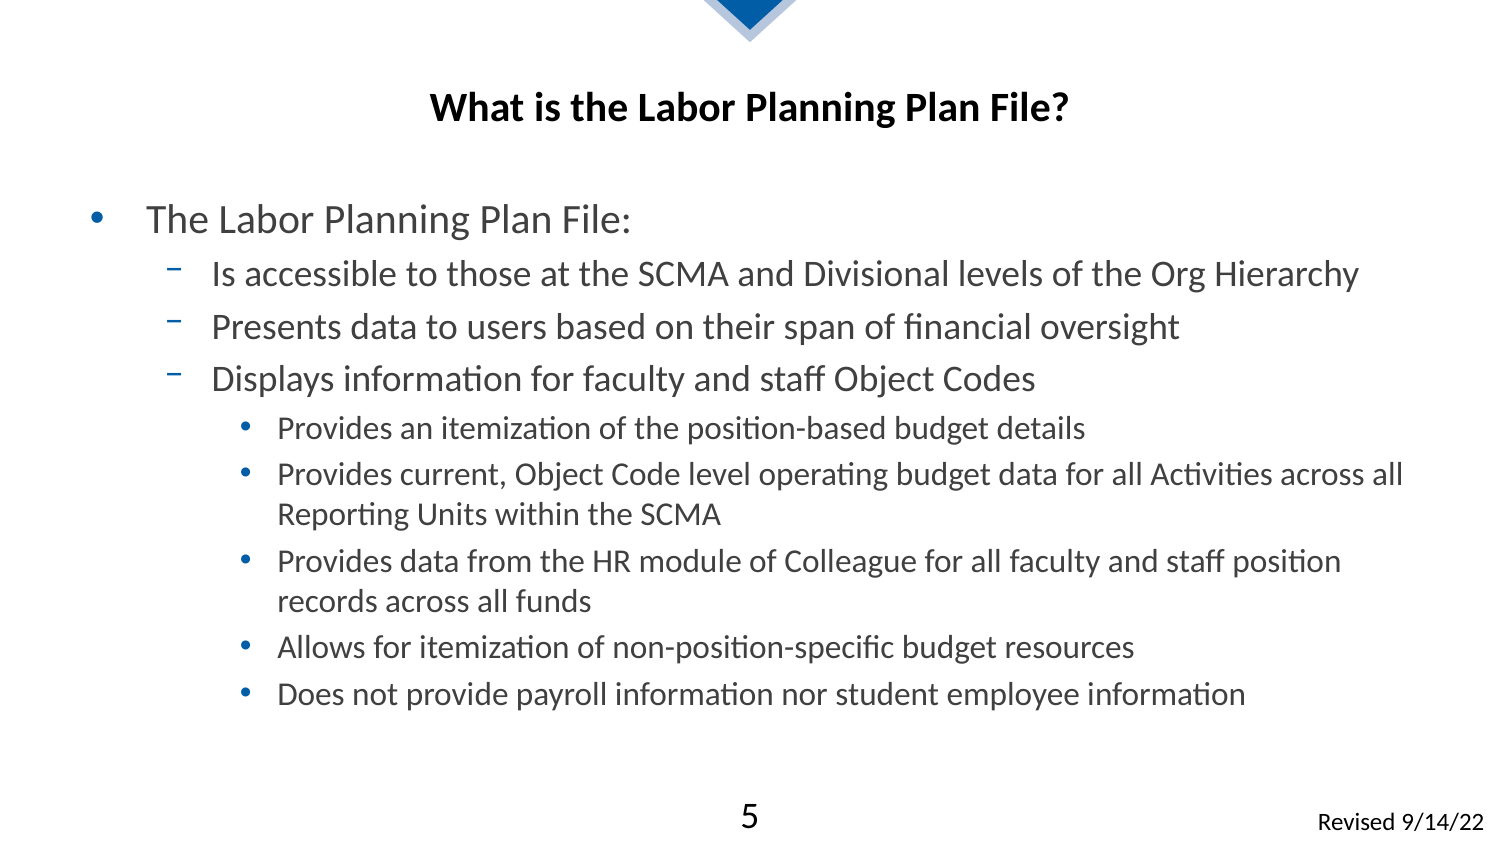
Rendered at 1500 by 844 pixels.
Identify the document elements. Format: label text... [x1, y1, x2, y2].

title What is the Labor Planning Plan File? [75, 71, 1425, 135]
text_box 5 [0, 784, 1500, 844]
list The Labor Planning Plan File: Is accessible to those at the SCMA and Divisional levels of the Org Hierarchy Presents data to users based on their span of financial oversight Displays information for faculty and staff Object Codes Provides an itemization of the position-based budget details Provides current, Object Code level operating budget data for all Activities across all Reporting Units within the SCMA Provides data from the HR module of Colleague for all faculty and staff position records across all funds Allows for itemization of non-position-specific budget resources Does not provide payroll information nor student employee information [75, 184, 1440, 760]
